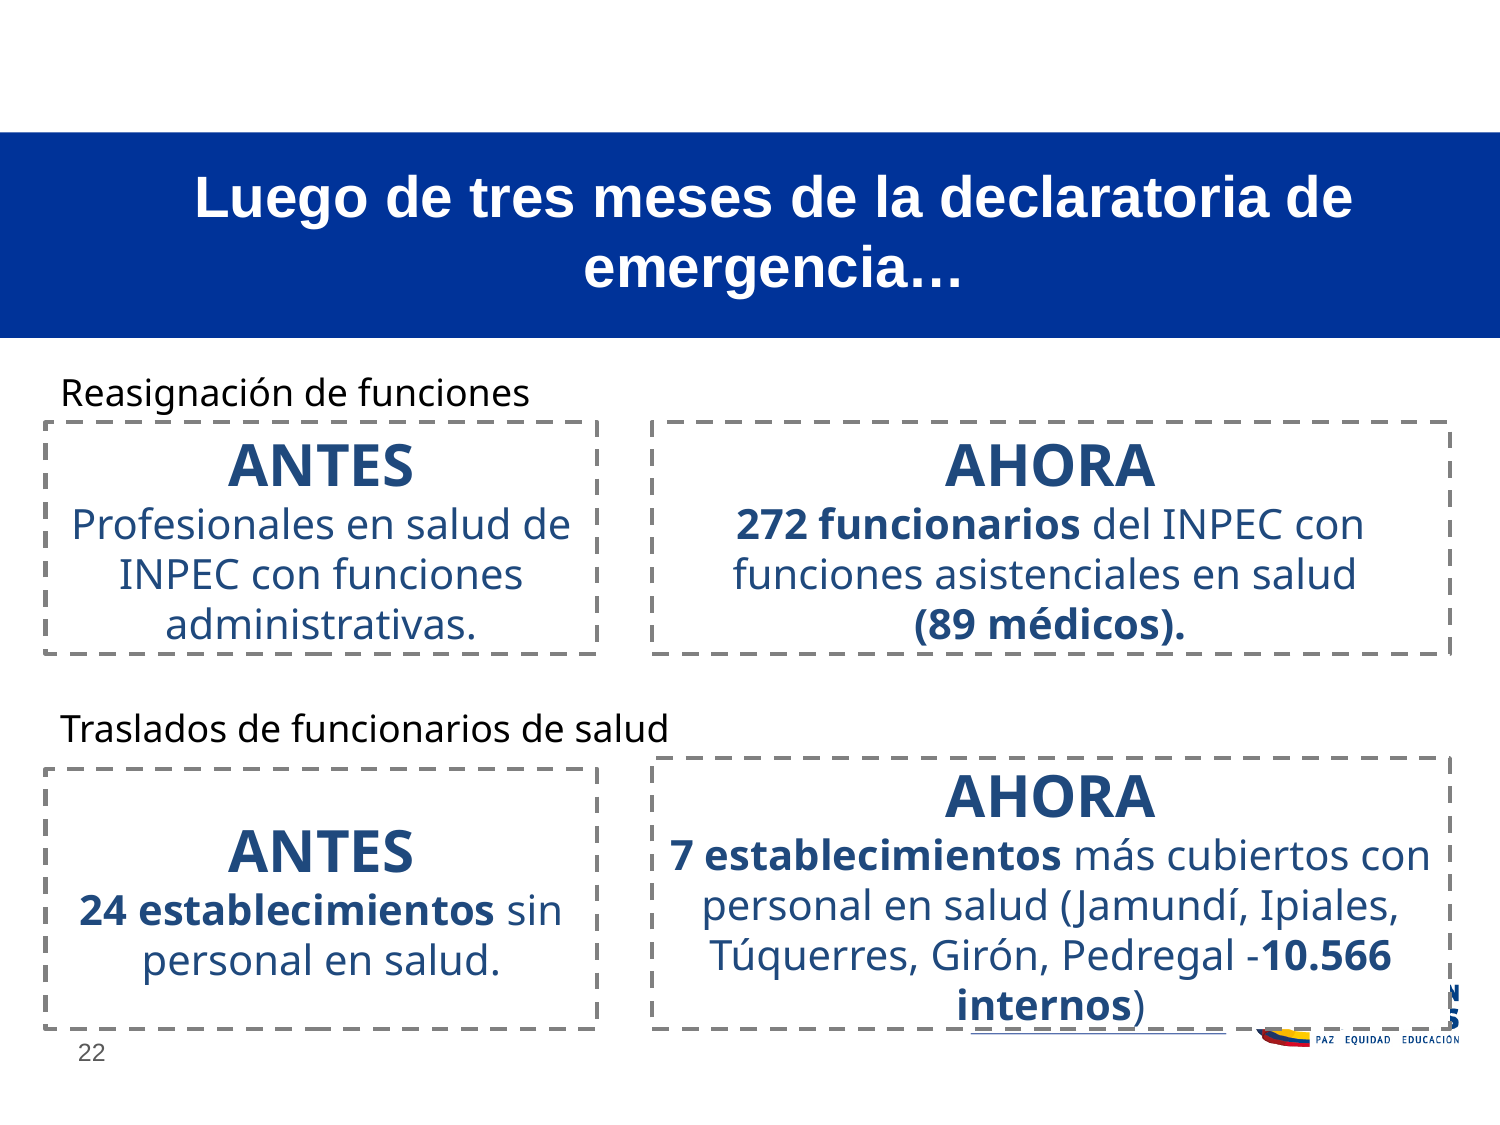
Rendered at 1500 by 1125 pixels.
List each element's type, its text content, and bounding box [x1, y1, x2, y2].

text_box AHORA 272 funcionarios del INPEC con funciones asistenciales en salud (89 médicos). [650, 420, 1452, 656]
text_box ANTES Profesionales en salud de INPEC con funciones administrativas. [43, 420, 599, 656]
text_box Luego de tres meses de la declaratoria de emergencia… [99, 151, 1450, 268]
picture [970, 952, 1459, 1047]
text_box AHORA 7 establecimientos más cubiertos con personal en salud (Jamundí, Ipiales, Túquerres, Girón, Pedregal -10.566 internos) [650, 756, 1452, 1031]
text_box ANTES 24 establecimientos sin personal en salud. [43, 767, 599, 1031]
text_box Traslados de funcionarios de salud [45, 697, 717, 758]
text_box Reasignación de funciones [45, 361, 598, 422]
